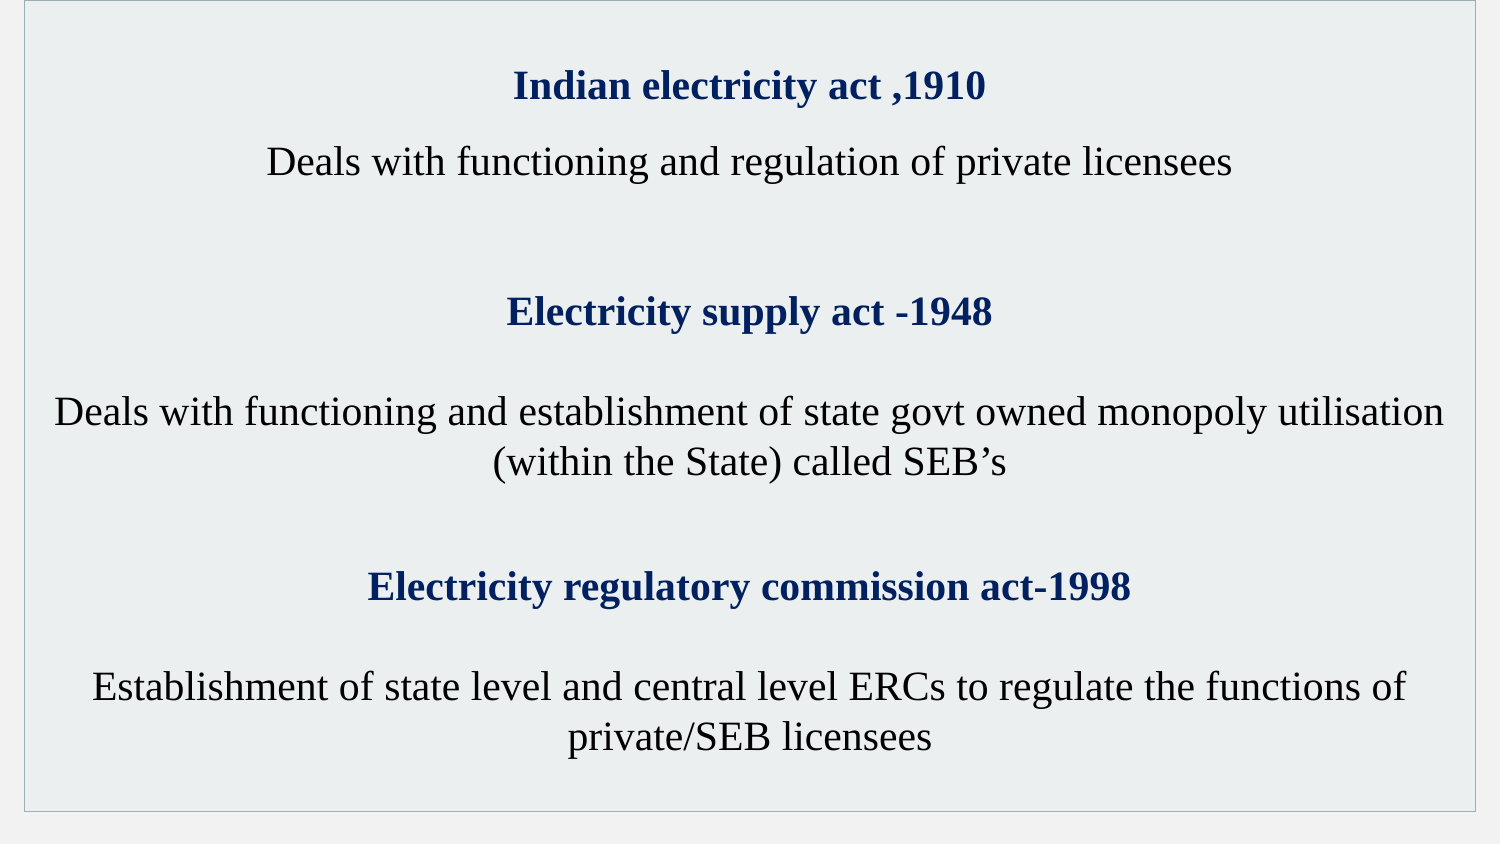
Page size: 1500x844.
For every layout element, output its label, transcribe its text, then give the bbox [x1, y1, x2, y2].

text_box Indian electricity act ,1910 Deals with functioning and regulation of private licensees Electricity supply act -1948 Deals with functioning and establishment of state govt owned monopoly utilisation (within the State) called SEB’s Electricity regulatory commission act-1998 Establishment of state level and central level ERCs to regulate the functions of private/SEB licensees [24, 0, 1476, 812]
